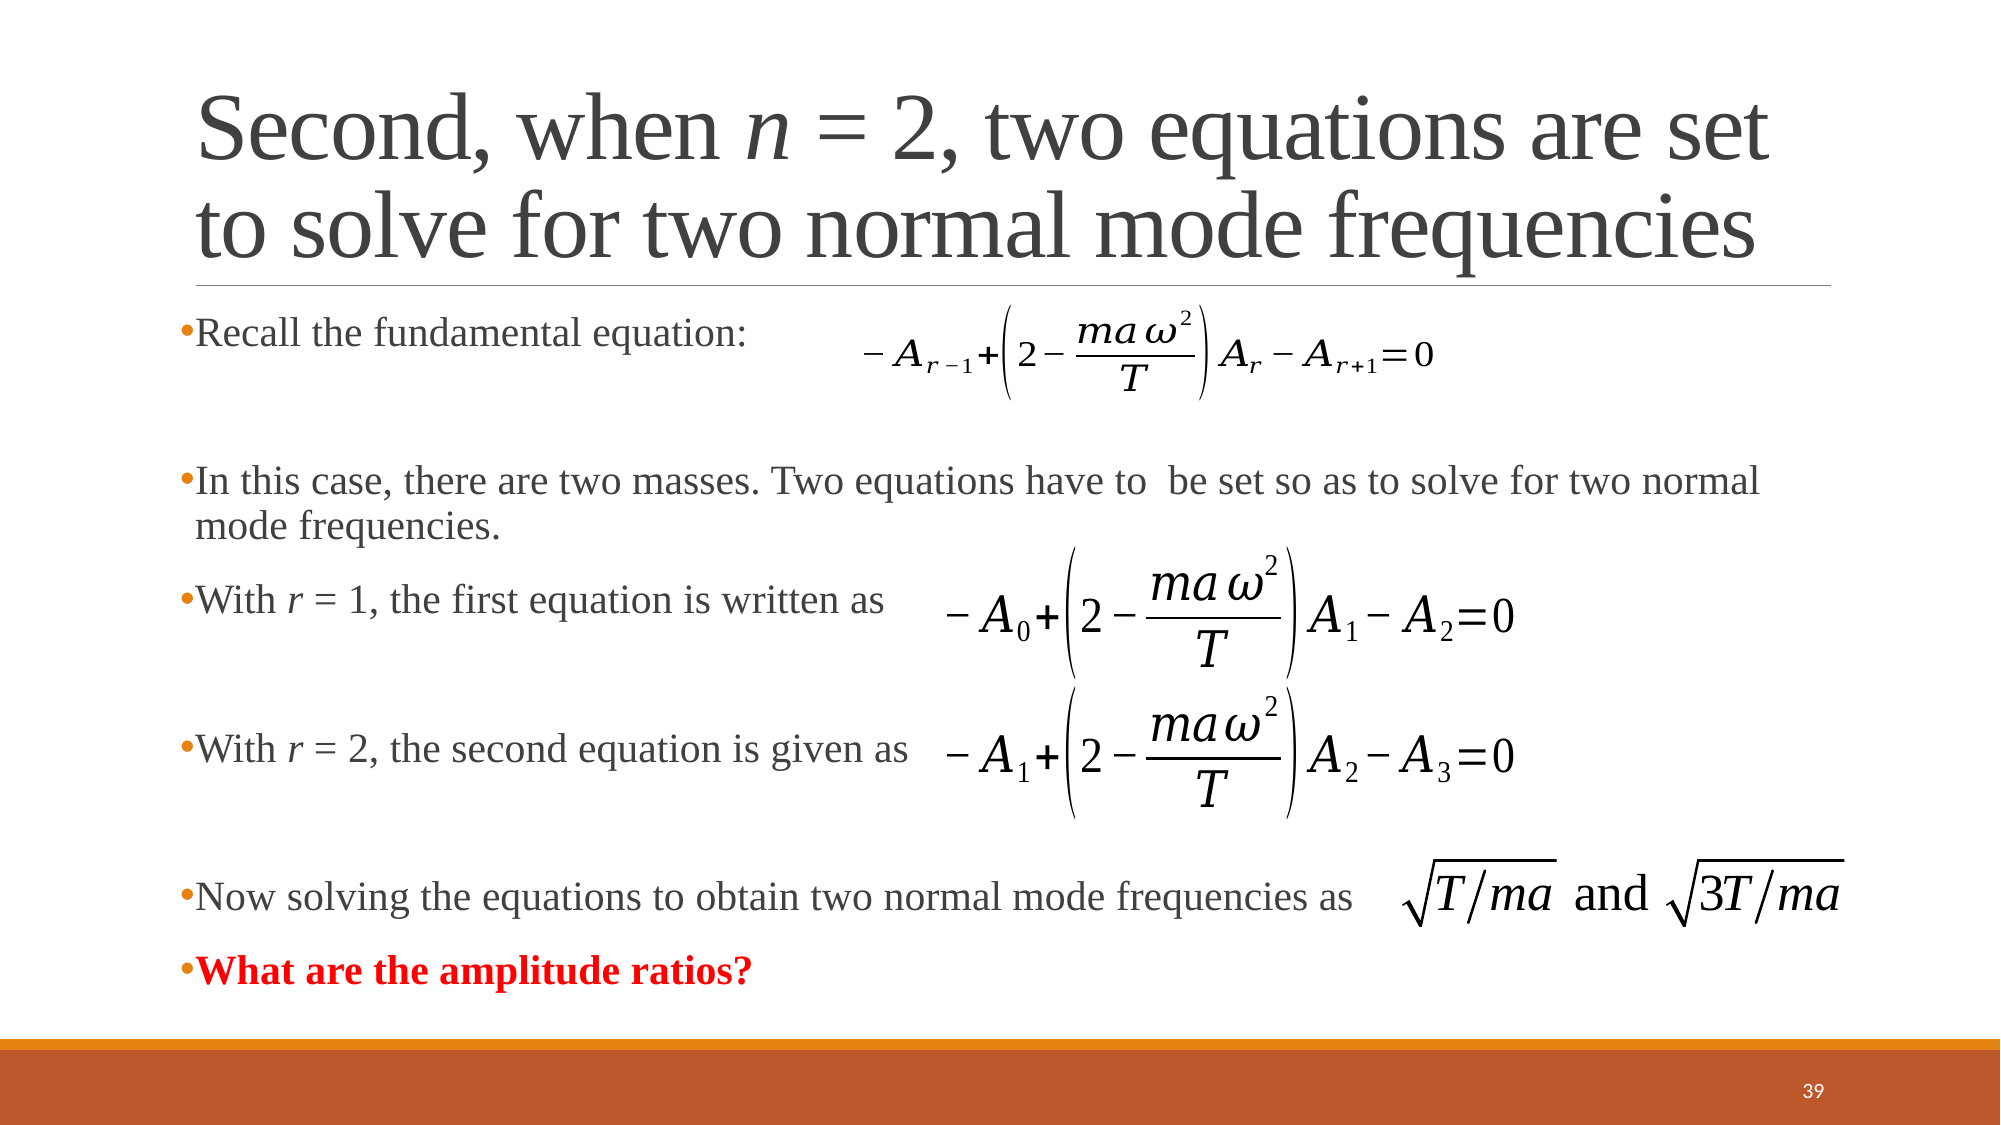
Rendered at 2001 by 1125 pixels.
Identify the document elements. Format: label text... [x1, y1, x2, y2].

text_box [1392, 849, 1856, 938]
slide_number 39 [1624, 1059, 1840, 1120]
list Recall the fundamental equation: In this case, there are two masses. Two equations have to be set so as to solve for two normal mode frequencies. With r = 1, the first equation is written as With r = 2, the second equation is given as Now solving the equations to obtain two normal mode frequencies as What are the amplitude ratios? [180, 302, 1830, 1030]
title Second, when n = 2, two equations are set to solve for two normal mode frequencies [180, 47, 1830, 285]
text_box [963, 528, 1064, 652]
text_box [1362, 681, 1454, 779]
